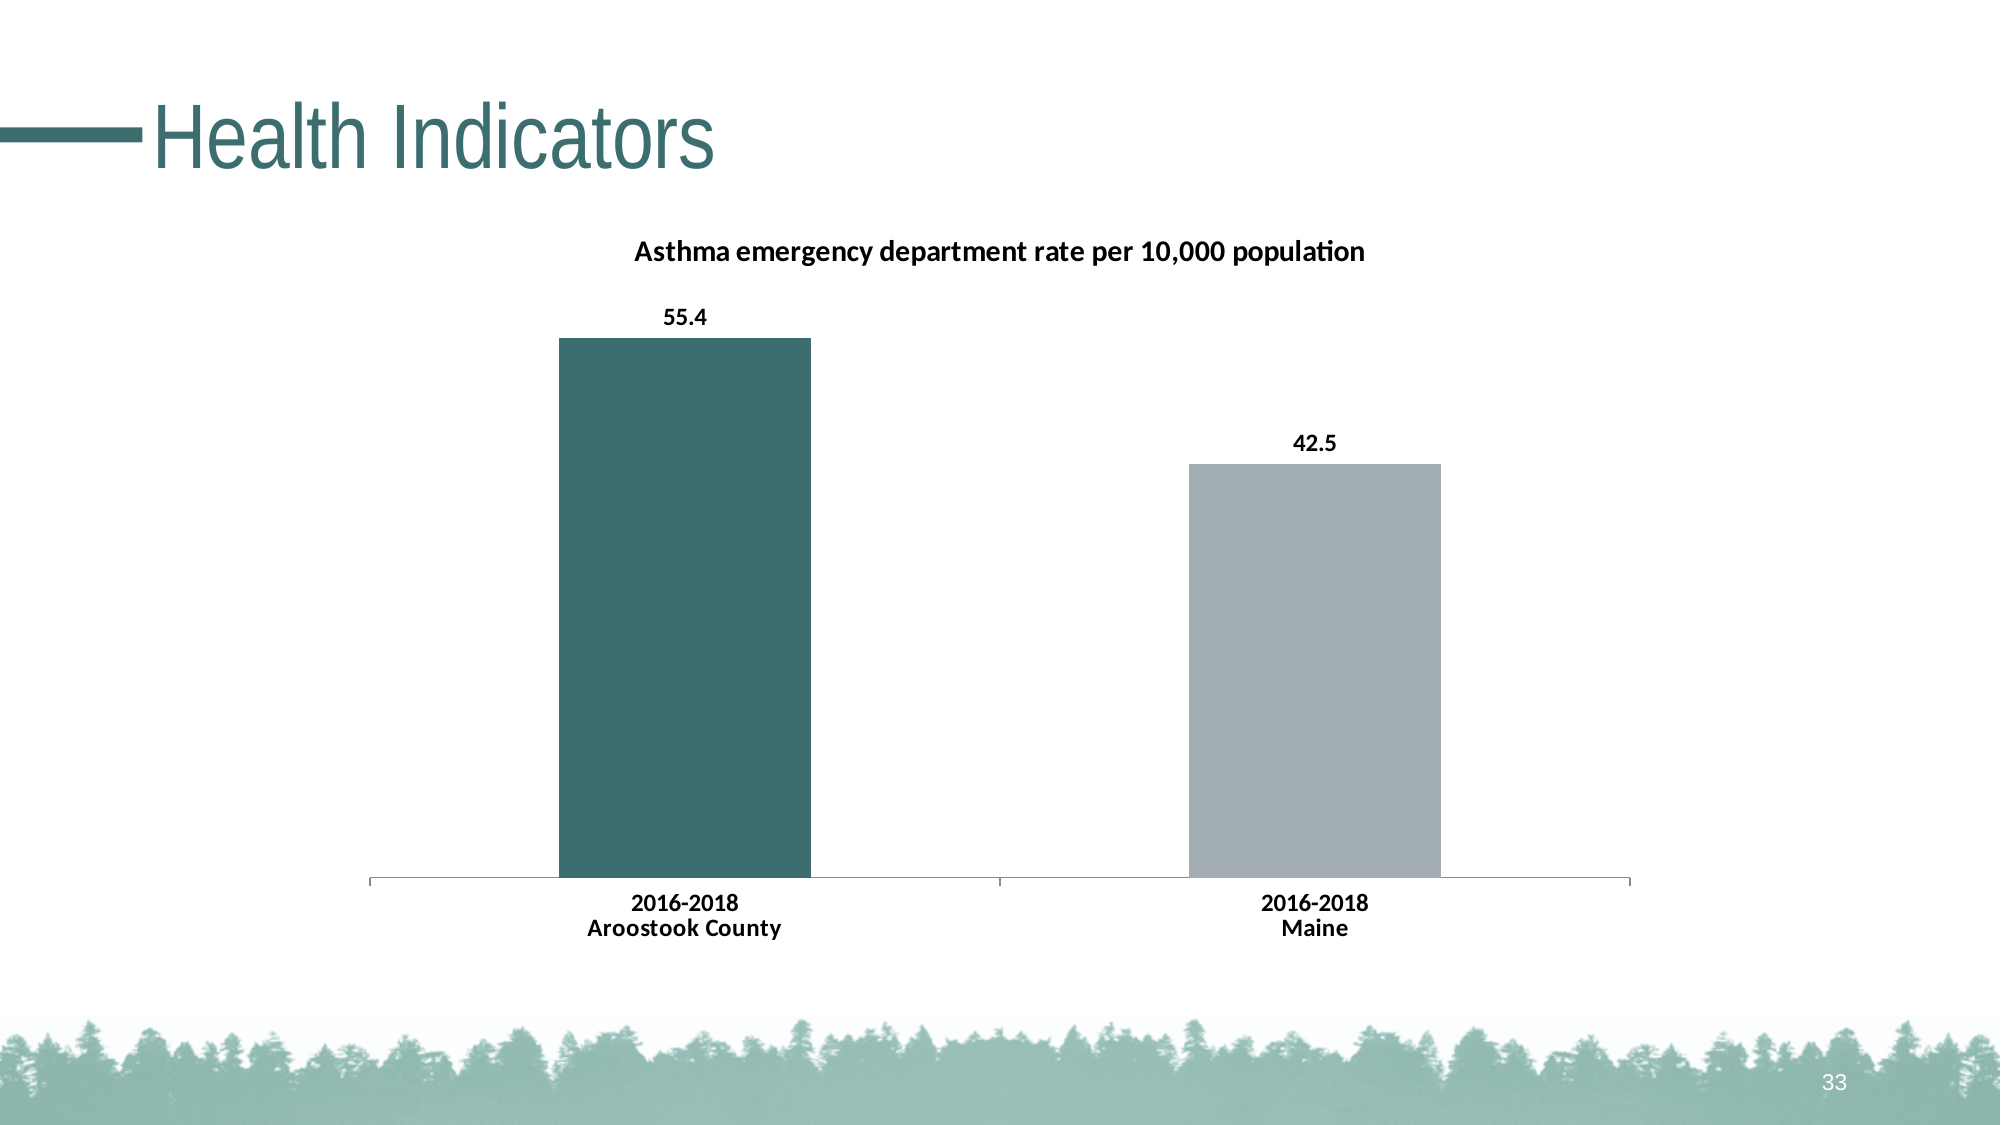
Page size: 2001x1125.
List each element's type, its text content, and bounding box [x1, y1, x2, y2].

chart [343, 207, 1657, 958]
slide_number 33 [1412, 1042, 1863, 1103]
title Health Indicators [137, 29, 1863, 248]
picture [0, 1015, 2000, 1125]
